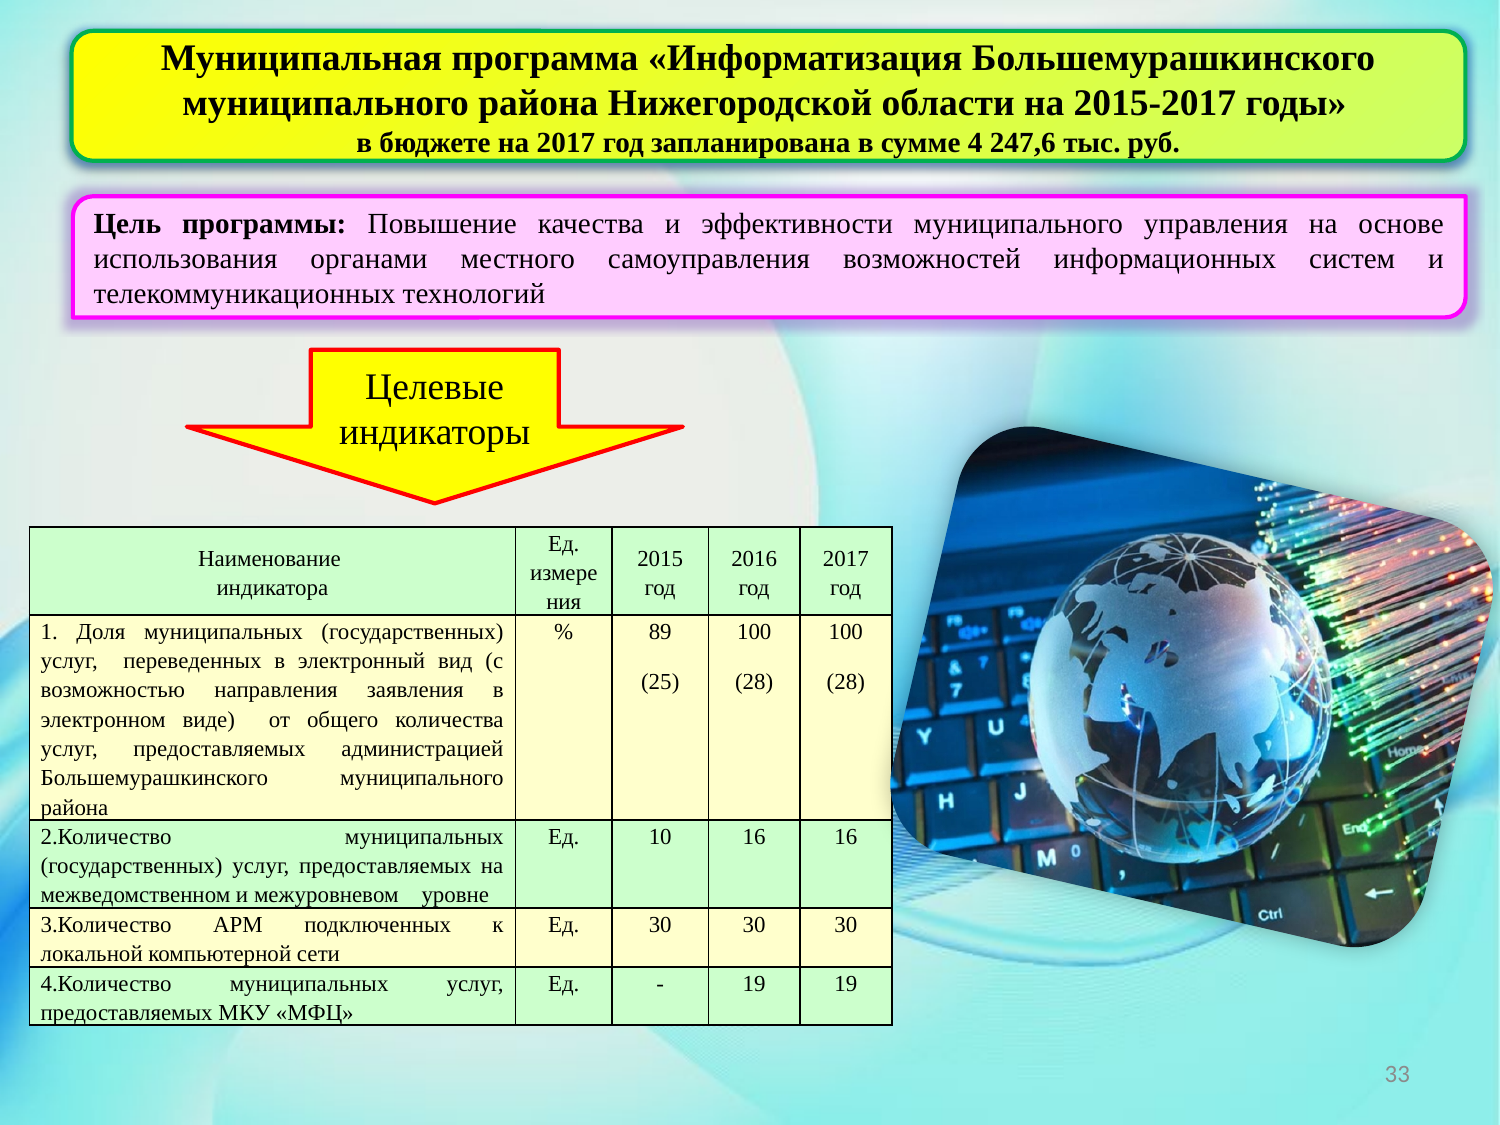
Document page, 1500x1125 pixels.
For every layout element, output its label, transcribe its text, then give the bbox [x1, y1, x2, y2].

table_cell 1. Доля муниципальных (государственных) услуг, переведенных в электронный вид (с возможностью направления заявления в электронном виде) от общего количества услуг, предоставляемых администрацией Большемурашкинского муниципального района [30, 616, 515, 819]
table_header 2016 год [709, 528, 799, 614]
slide_number 33 [1074, 1042, 1425, 1103]
table_cell 2.Количество муниципальных (государственных) услуг, предоставляемых на межведомственном и межуровневом уровне [30, 821, 515, 907]
table_cell 30 [801, 909, 891, 966]
table_cell 30 [709, 909, 799, 966]
table_cell 16 [709, 821, 799, 907]
table_cell Ед. [516, 968, 611, 1024]
text_box Муниципальная программа «Информатизация Большемурашкинского муниципального района Нижегородской области на 2015-2017 годы» в бюджете на 2017 год запланирована в сумме 4 247,6 тыс. руб. [69, 28, 1468, 163]
table_cell 19 [709, 968, 799, 1024]
table_cell 100 (28) [709, 616, 799, 819]
table_cell % [516, 616, 611, 819]
table_cell 10 [613, 821, 708, 907]
table_cell - [613, 968, 708, 1024]
table_cell 30 [613, 909, 708, 966]
table_header 2015 год [613, 528, 708, 614]
table_cell 19 [801, 968, 891, 1024]
text_box Цель программы: Повышение качества и эффективности муниципального управления на основе использования органами местного самоуправления возможностей информационных систем и телекоммуникационных технологий [70, 194, 1468, 320]
table_cell 2400 [71, 194, 1472, 324]
table_cell Ед. [516, 821, 611, 907]
table_header Ед. измерения [516, 528, 611, 614]
table_cell 4.Количество муниципальных услуг, предоставляемых МКУ «МФЦ» [30, 968, 515, 1024]
table_cell 100 (28) [801, 616, 891, 819]
picture [0, 0, 1500, 1125]
table_cell 16 [801, 821, 891, 907]
table_cell Ед. [516, 909, 611, 966]
text_box Целевые индикаторы [184, 347, 685, 506]
table_header 2017 год [801, 528, 891, 614]
table_cell 3.Количество АРМ подключенных к локальной компьютерной сети [30, 909, 515, 966]
table_header Наименование индикатора [30, 528, 515, 614]
table_cell % к общему объему основного музейного фонда [66, 189, 1477, 329]
table_cell 89 (25) [613, 616, 708, 819]
